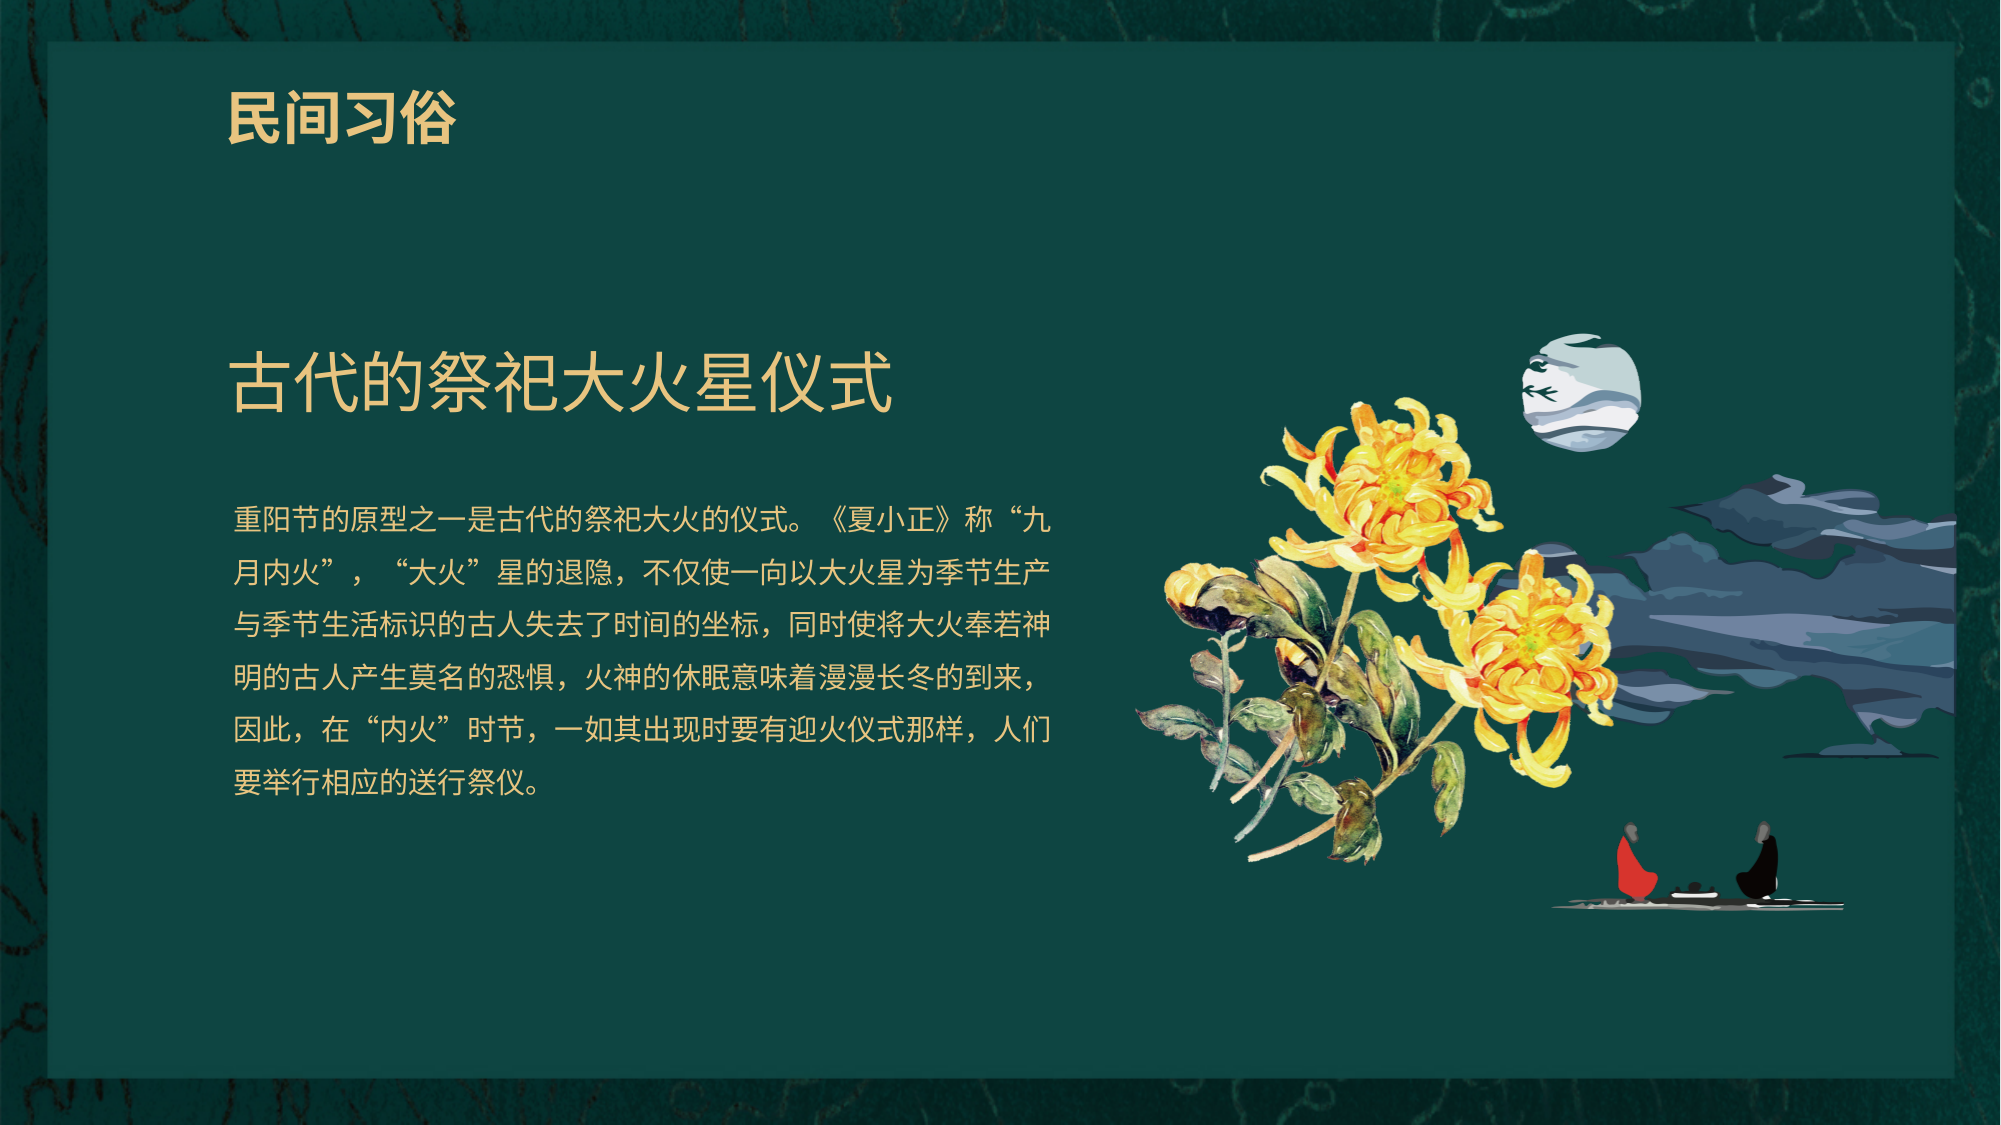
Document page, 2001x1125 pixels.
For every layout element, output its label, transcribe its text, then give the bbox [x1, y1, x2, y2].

picture [0, 0, 2001, 1125]
text_box 古代的祭祀大火星仪式 [211, 333, 909, 429]
text_box 民间习俗 [210, 73, 473, 159]
text_box 重阳节的原型之一是古代的祭祀大火的仪式。《夏小正》称“九月内火”，“大火”星的退隐，不仅使一向以大火星为季节生产与季节生活标识的古人失去了时间的坐标，同时使将大火奉若神明的古人产生莫名的恐惧，火神的休眠意味着漫漫长冬的到来，因此，在“内火”时节，一如其出现时要有迎火仪式那样，人们要举行相应的送行祭仪。 [218, 476, 1059, 807]
